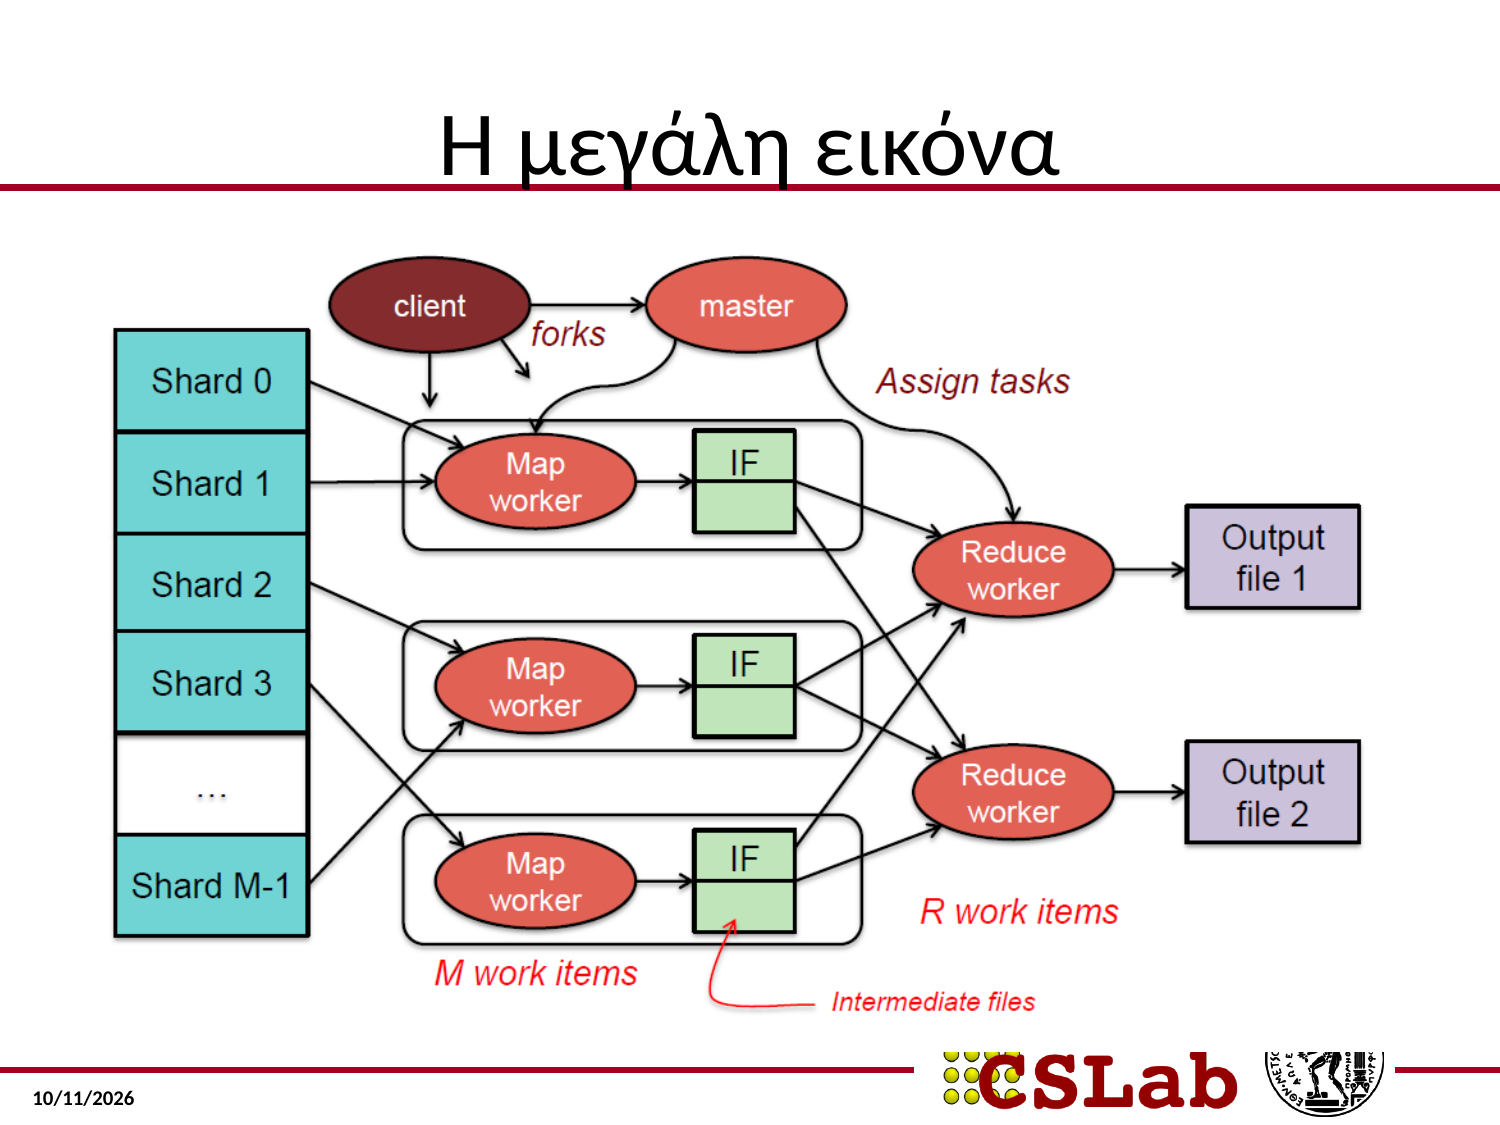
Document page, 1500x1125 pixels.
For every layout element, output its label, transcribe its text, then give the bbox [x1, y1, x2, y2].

picture [88, 250, 1389, 1118]
title Η μεγάλη εικόνα [74, 44, 1426, 233]
